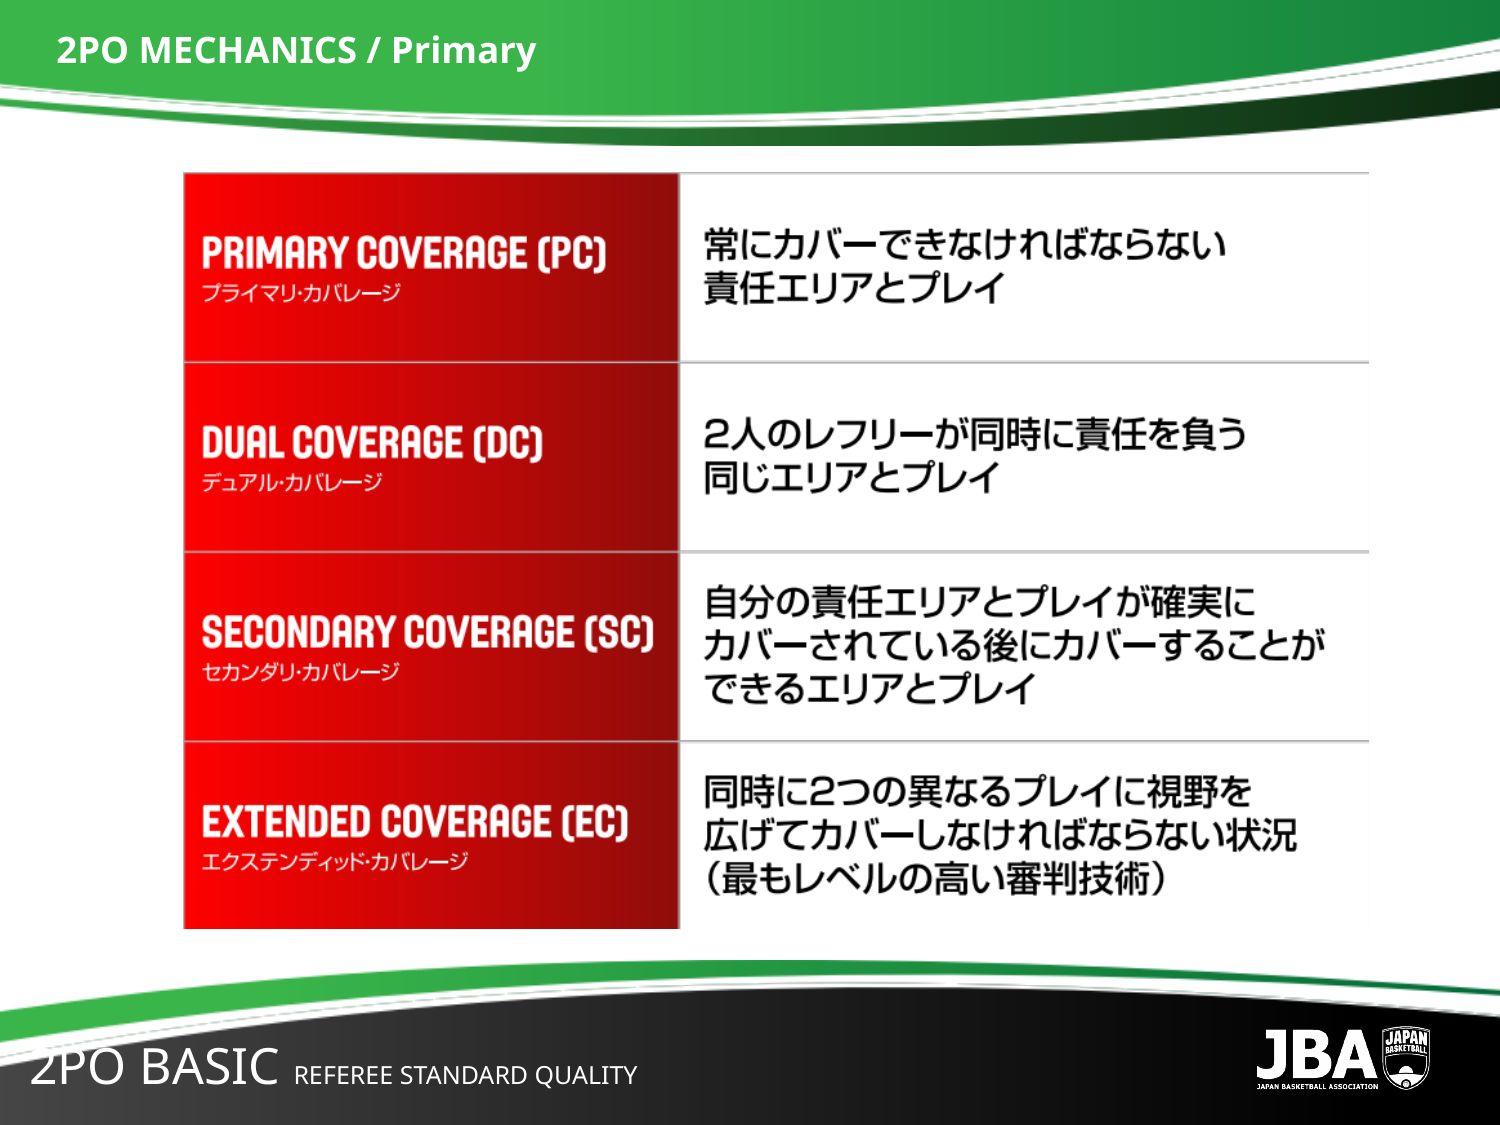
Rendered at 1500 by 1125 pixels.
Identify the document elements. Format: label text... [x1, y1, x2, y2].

title 2PO MECHANICS / Primary [41, 19, 1459, 79]
picture [1257, 1026, 1430, 1090]
picture [182, 172, 1370, 929]
